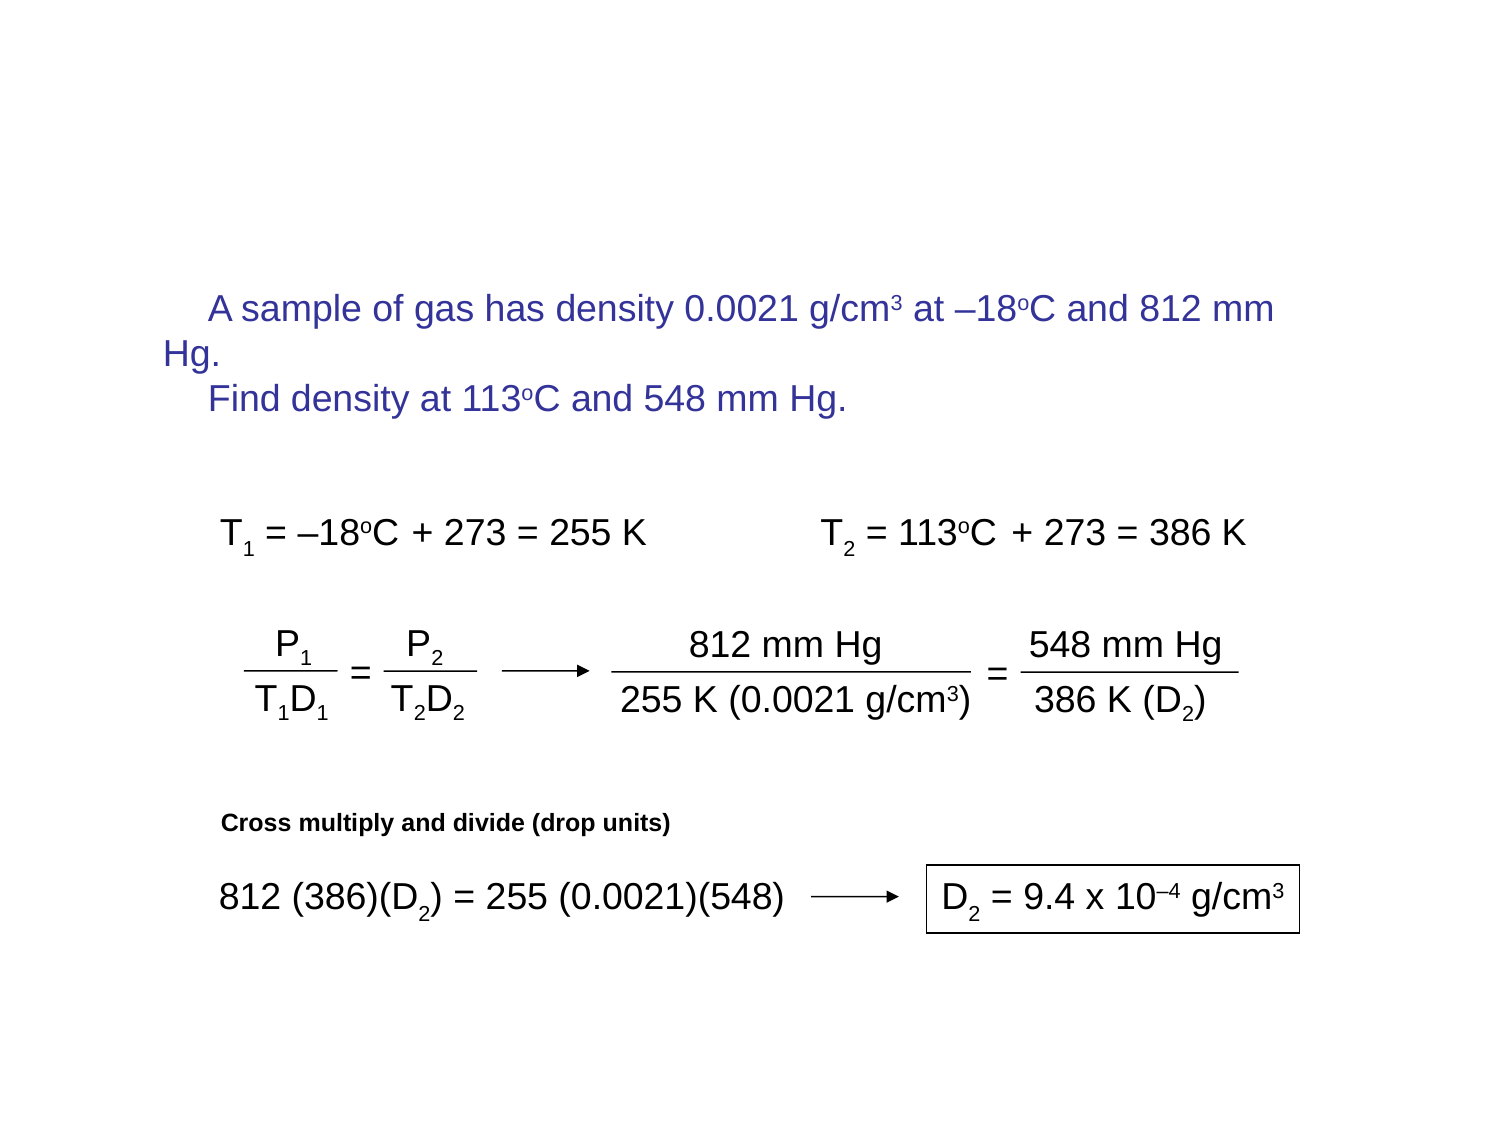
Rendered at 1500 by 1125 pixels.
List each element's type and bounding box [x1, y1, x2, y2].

text_box [603, 611, 1239, 728]
text_box [235, 610, 484, 727]
text_box [148, 299, 1324, 404]
text_box [805, 500, 1262, 568]
text_box [811, 890, 899, 903]
text_box [926, 865, 1300, 933]
text_box [206, 798, 687, 844]
text_box [204, 865, 801, 933]
text_box [205, 500, 663, 568]
text_box [501, 664, 590, 678]
